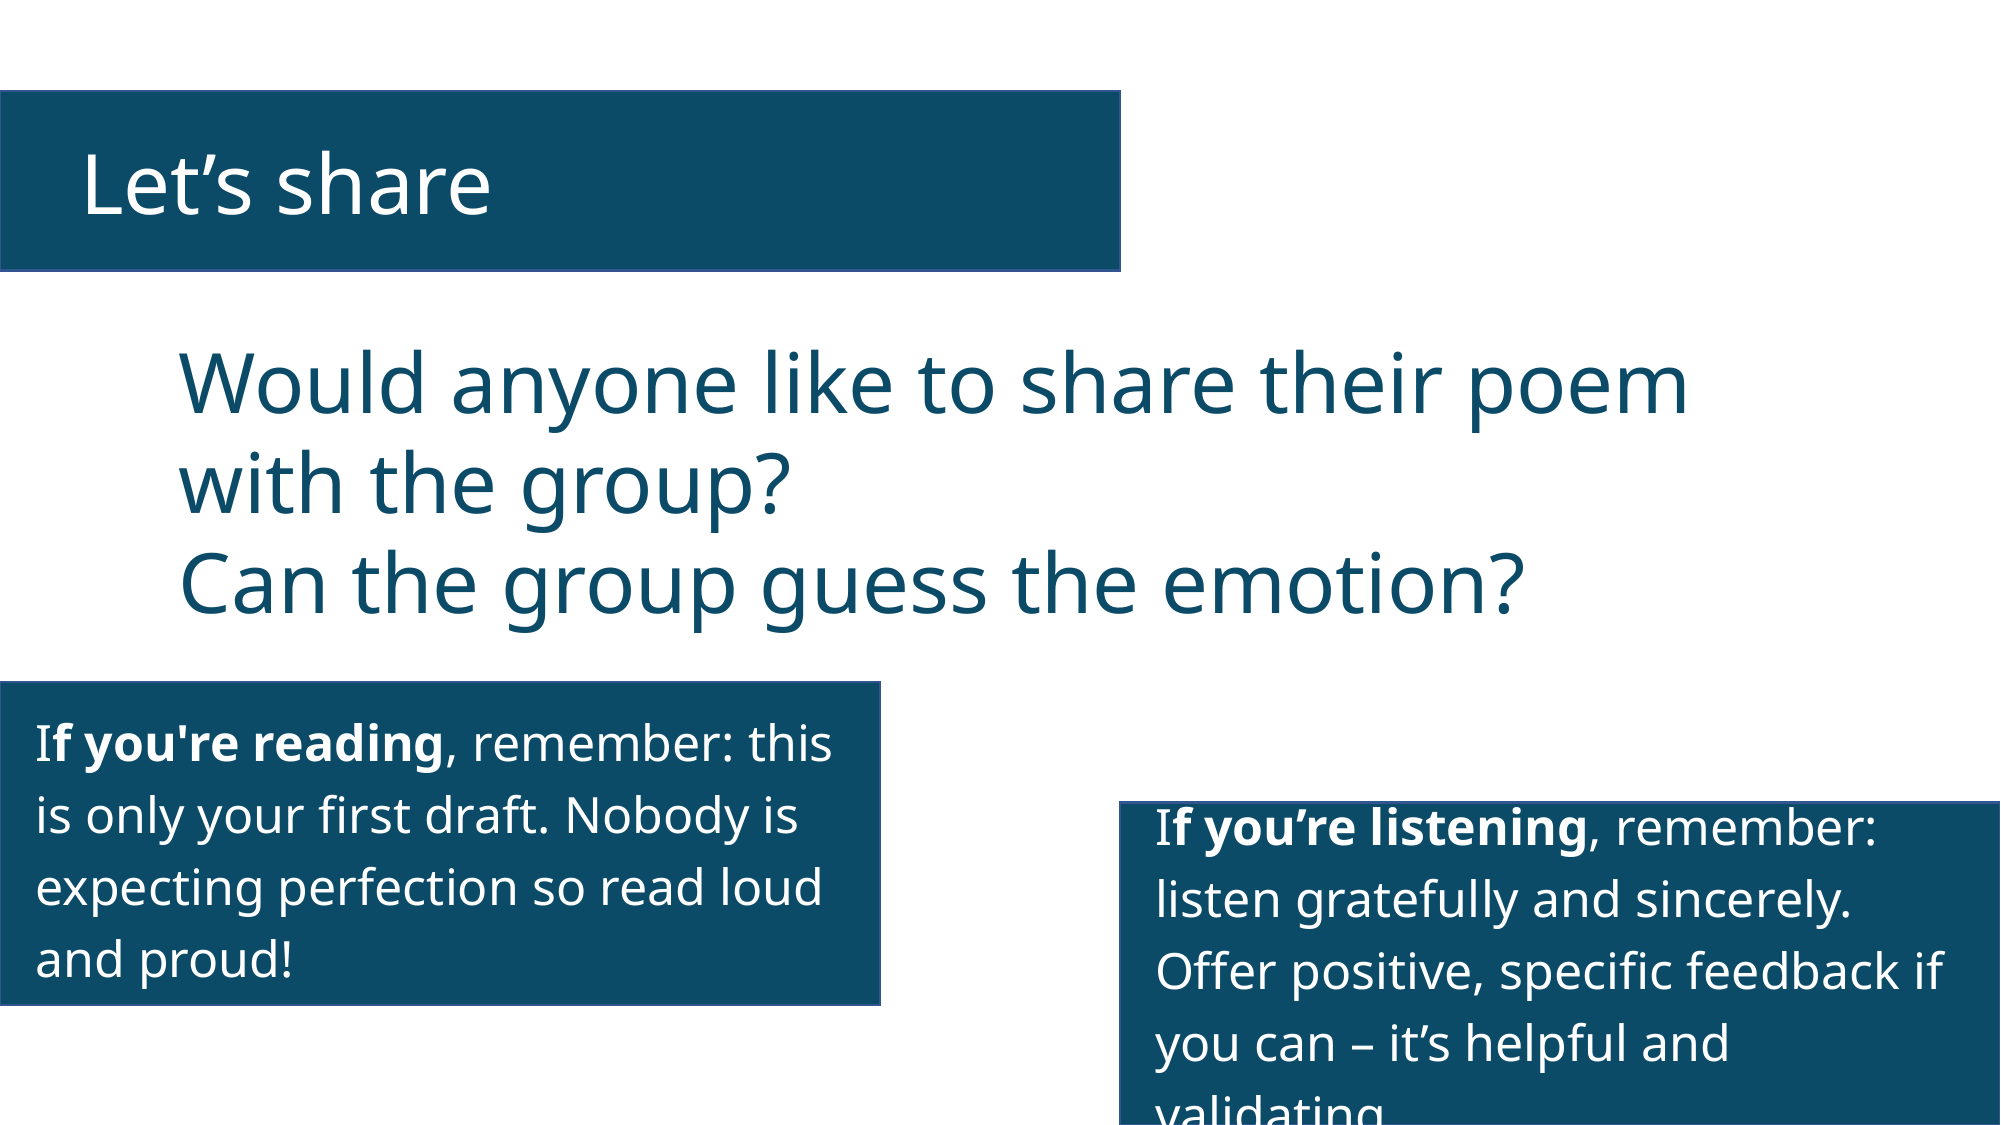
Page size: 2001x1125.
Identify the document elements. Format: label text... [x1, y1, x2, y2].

text_box Would anyone like to share their poem with the group? Can the group guess the emotion? [164, 322, 1836, 638]
text_box If you're reading, remember: this is only your first draft. Nobody is expecting perfection so read loud and proud! [0, 681, 881, 1006]
text_box Let’s share [0, 90, 1121, 272]
text_box If you’re listening, remember: listen gratefully and sincerely. Offer positive, specific feedback if you can – it’s helpful and validating. [1119, 801, 2000, 1125]
